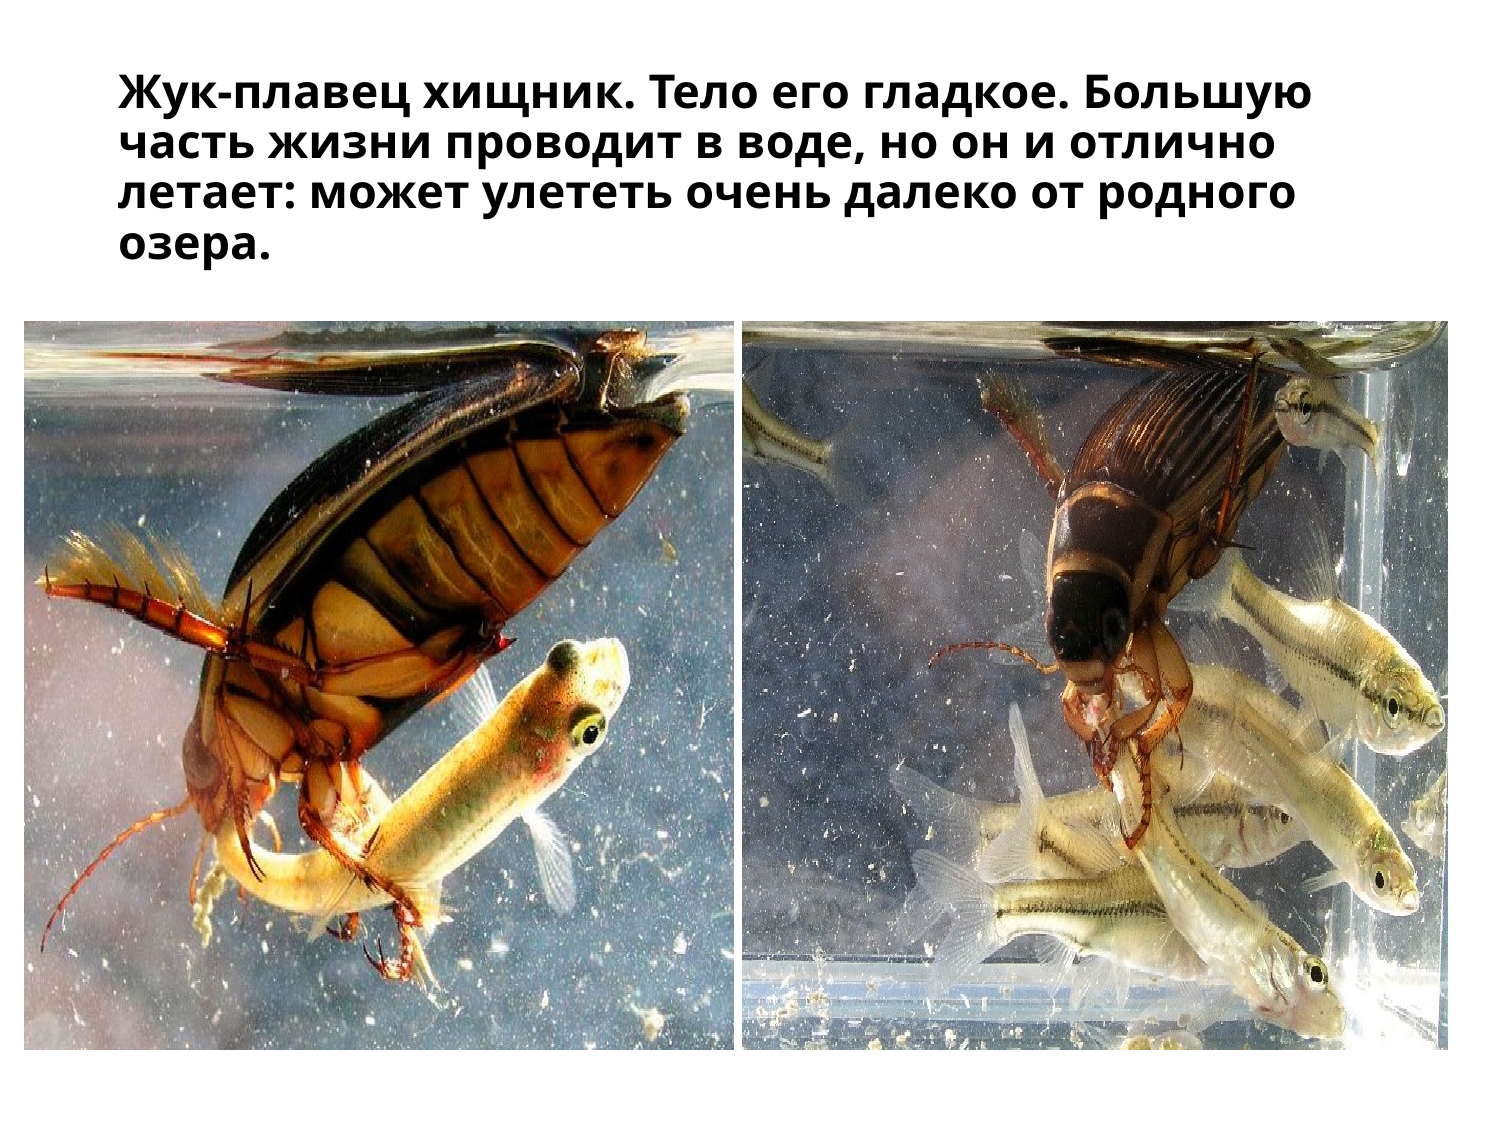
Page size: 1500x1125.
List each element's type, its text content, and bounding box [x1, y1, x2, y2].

title Жук-плавец хищник. Тело его гладкое. Большую часть жизни проводит в воде, но он и отлично летает: может улететь очень далеко от родного озера. [103, 59, 1397, 278]
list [24, 321, 1452, 1050]
